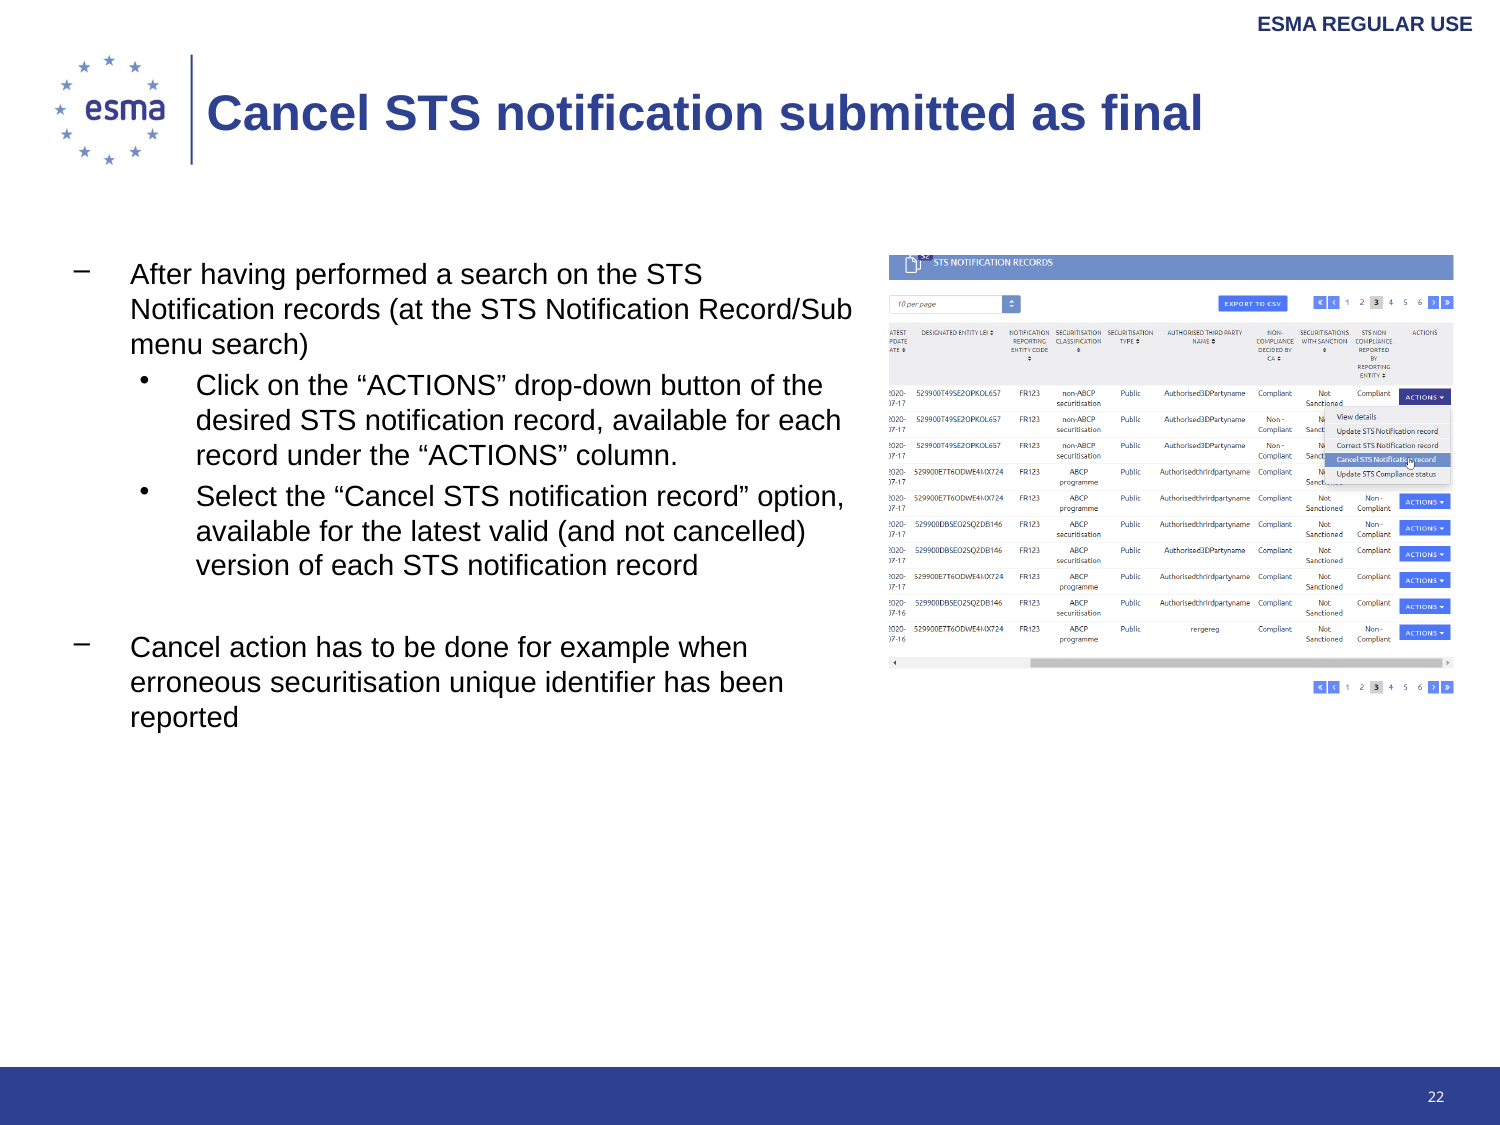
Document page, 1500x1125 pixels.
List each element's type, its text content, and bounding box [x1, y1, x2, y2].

picture [54, 54, 165, 165]
title Cancel STS notification submitted as final [206, 79, 1448, 152]
text_box After having performed a search on the STS Notification records (at the STS Notification Record/Sub menu search) Click on the “ACTIONS” drop-down button of the desired STS notification record, available for each record under the “ACTIONS” column. Select the “Cancel STS notification record” option, available for the latest valid (and not cancelled) version of each STS notification record Cancel action has to be done for example when erroneous securitisation unique identifier has been reported [29, 255, 857, 1083]
slide_number 22 [1207, 1087, 1445, 1104]
picture [878, 255, 1471, 704]
